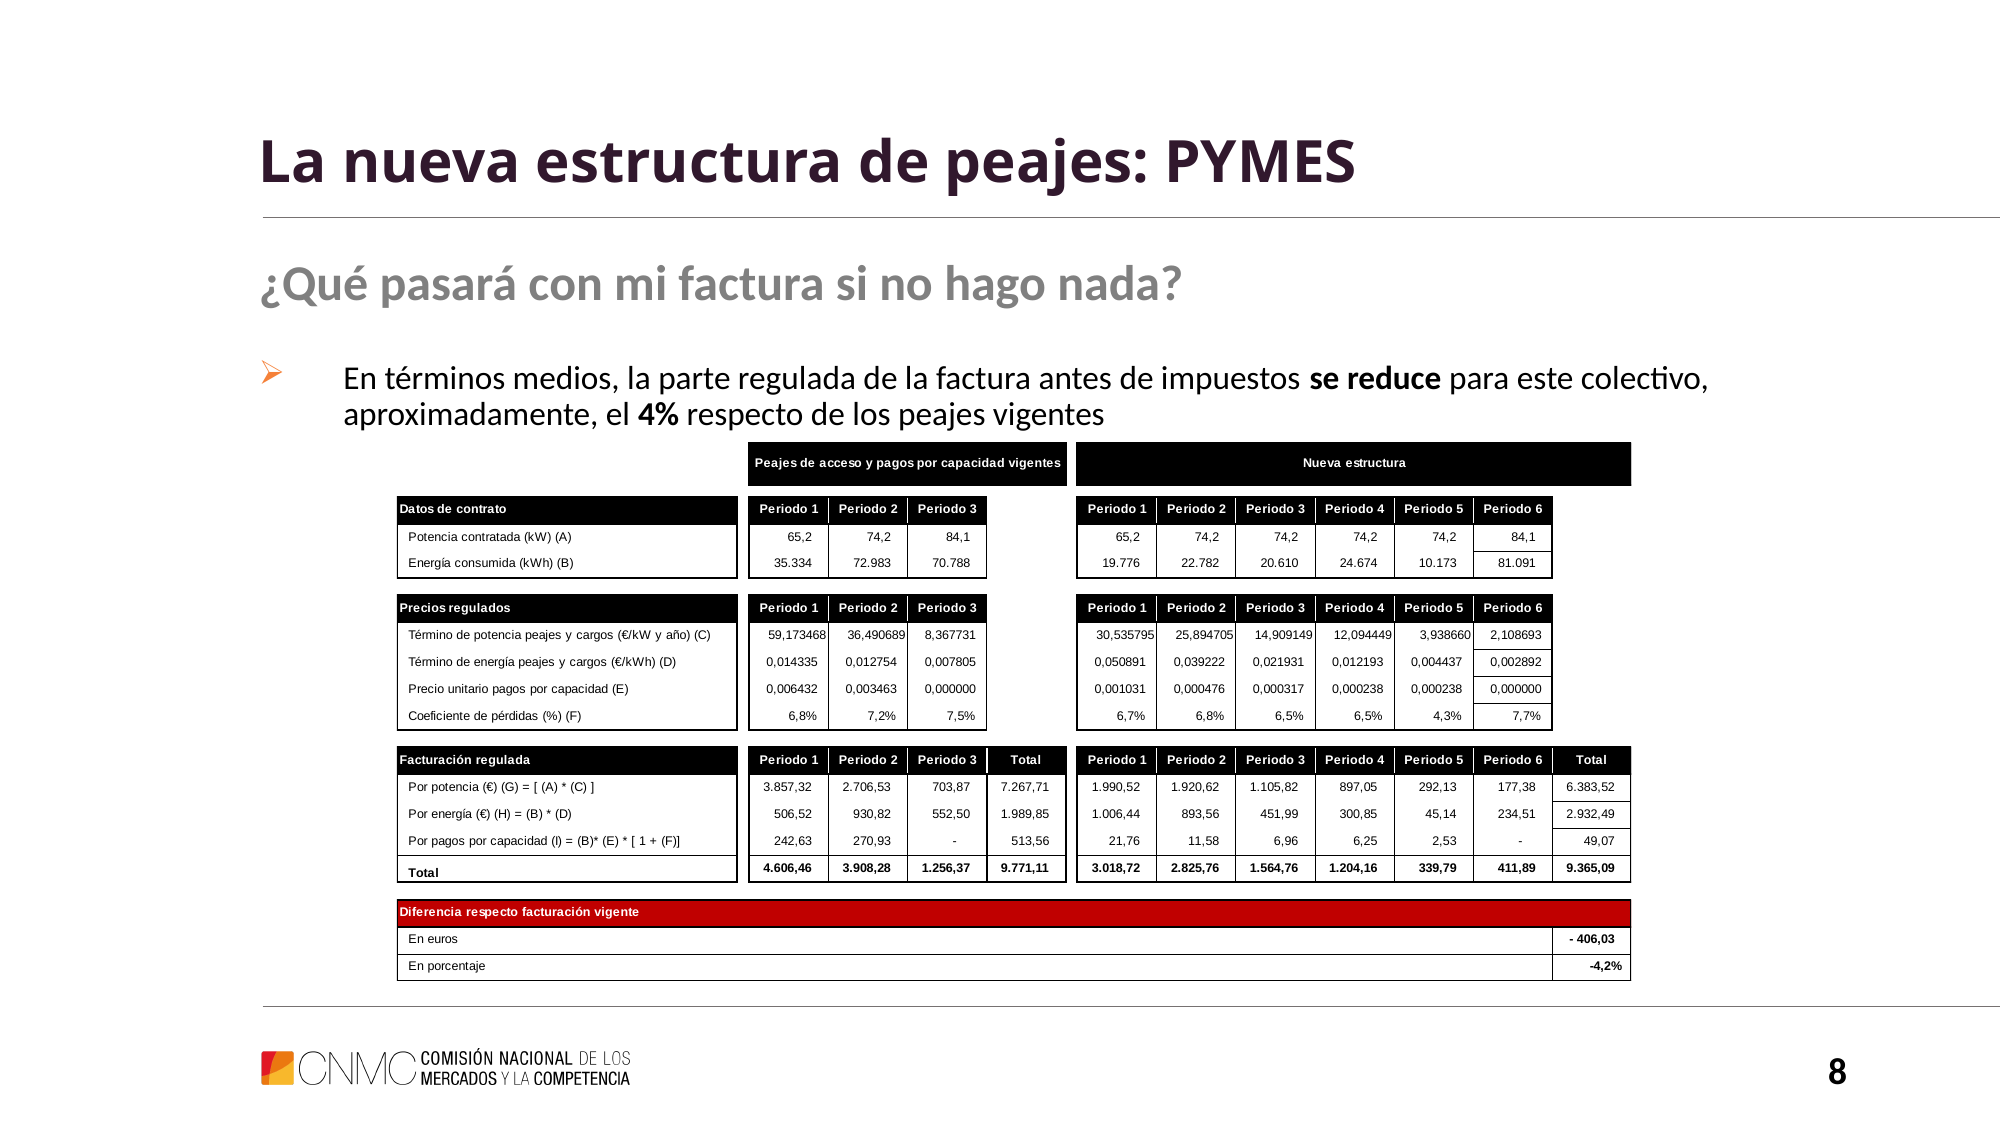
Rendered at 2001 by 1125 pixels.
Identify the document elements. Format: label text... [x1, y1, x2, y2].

list ¿Qué pasará con mi factura si no hago nada? [244, 249, 1863, 333]
title La nueva estructura de peajes: PYMES [244, 101, 1863, 226]
picture [259, 1048, 632, 1085]
list En términos medios, la parte regulada de la factura antes de impuestos se reduce para este colectivo, aproximadamente, el 4% respecto de los peajes vigentes [244, 353, 1863, 982]
slide_number 8 [1756, 1039, 1863, 1100]
picture [396, 442, 1633, 982]
